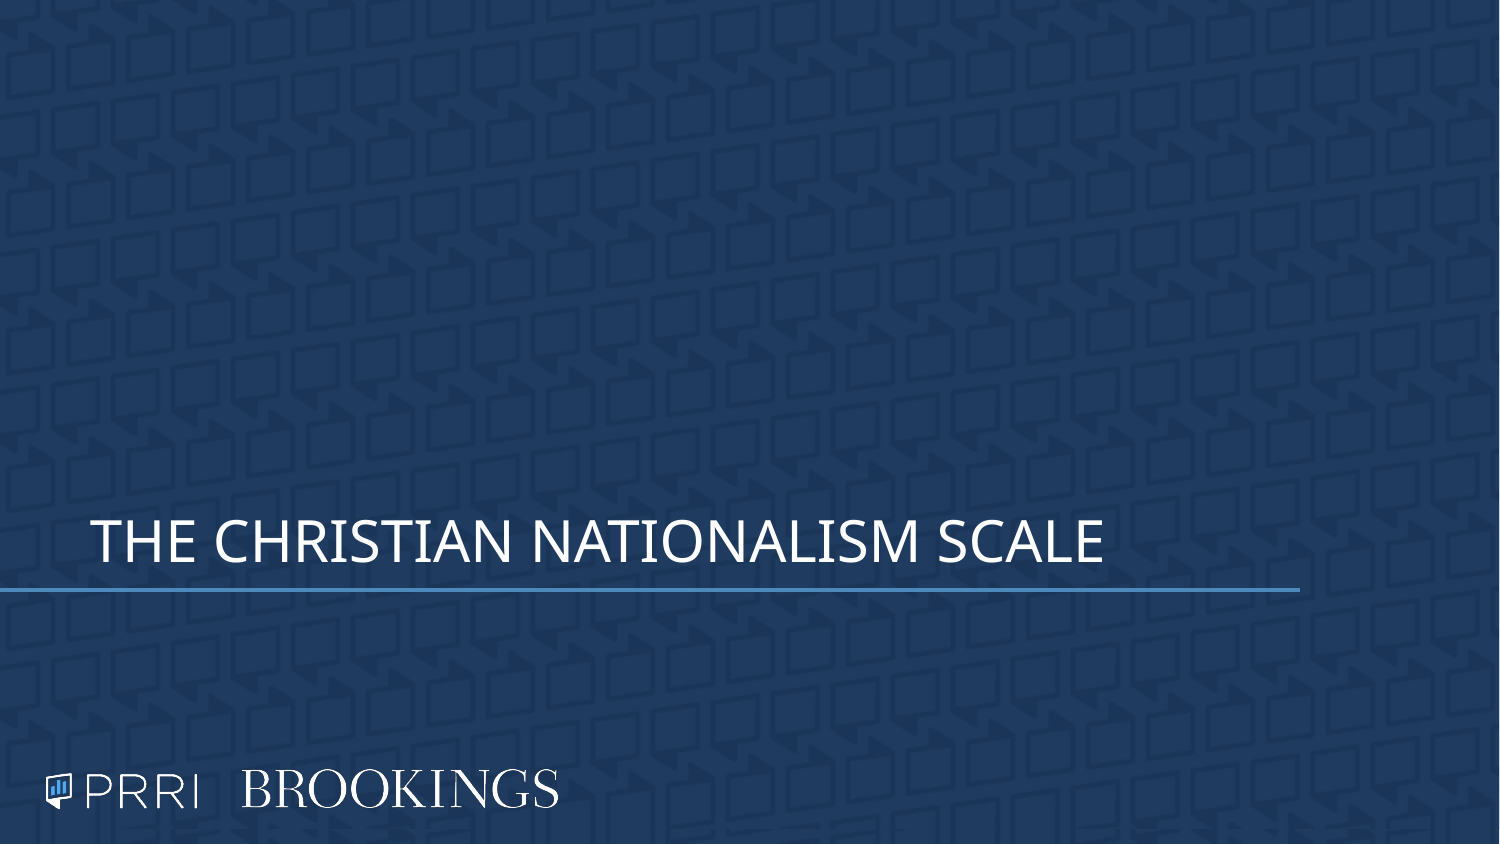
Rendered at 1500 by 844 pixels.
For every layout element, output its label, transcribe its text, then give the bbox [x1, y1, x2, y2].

title The Christian Nationalism Scale [75, 496, 1425, 591]
picture [0, 0, 1500, 844]
